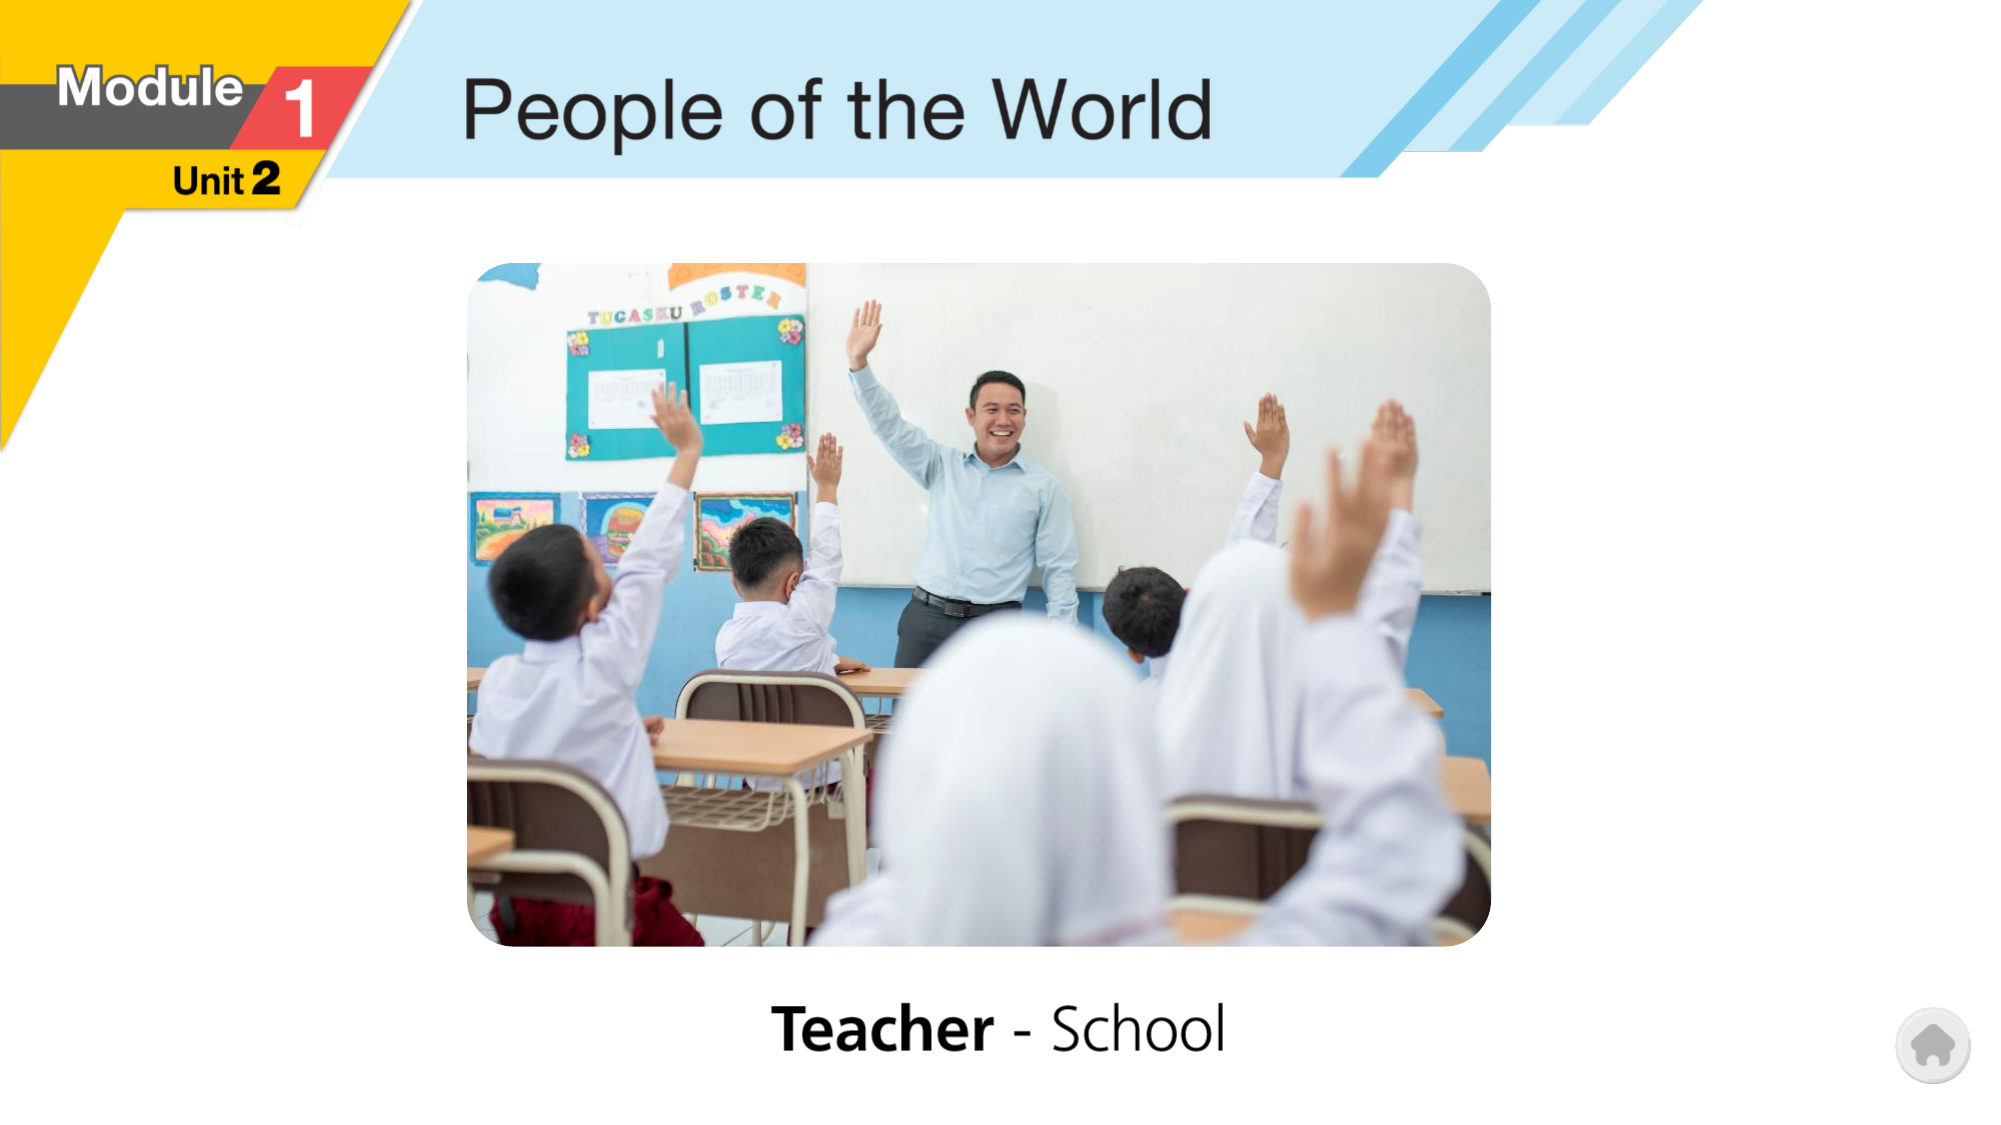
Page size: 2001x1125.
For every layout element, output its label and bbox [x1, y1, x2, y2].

picture [0, 0, 1749, 947]
picture [519, 972, 1481, 1105]
picture [1895, 1007, 1971, 1084]
